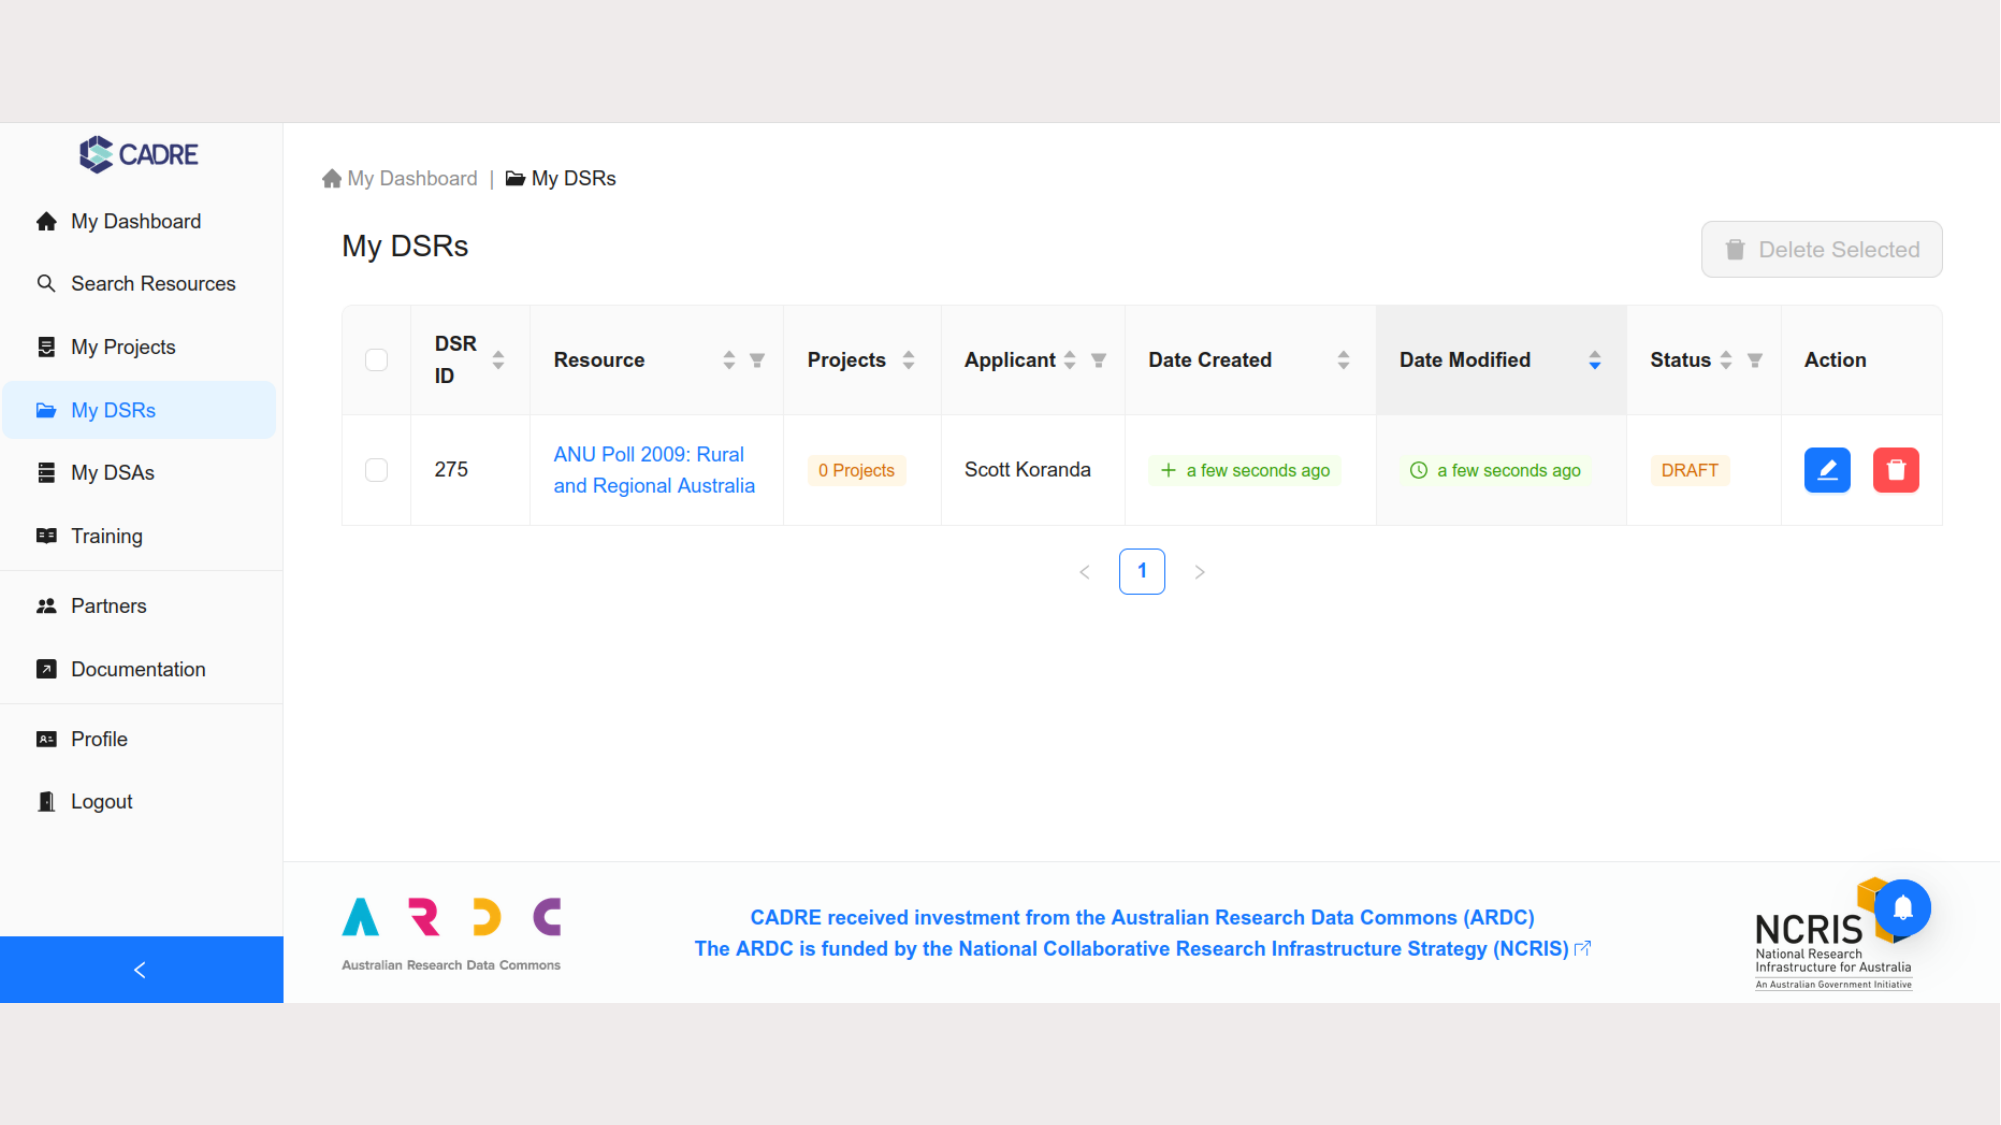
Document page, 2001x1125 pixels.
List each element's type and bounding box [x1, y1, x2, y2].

picture [0, 122, 2000, 1003]
